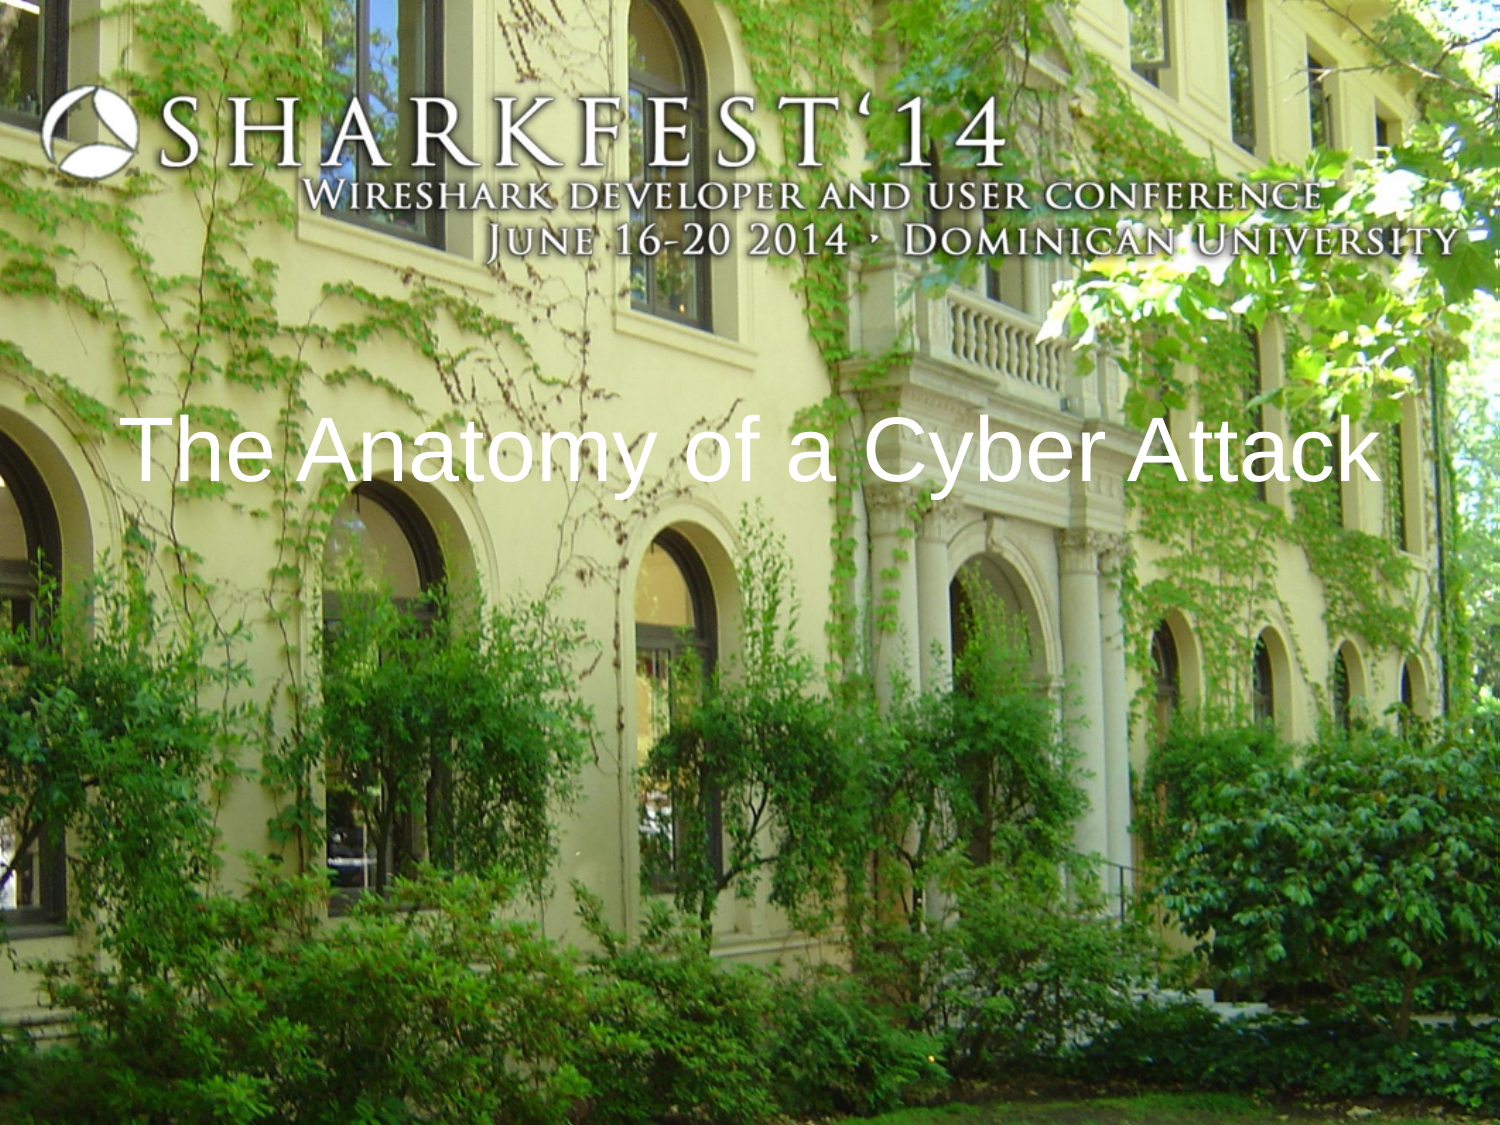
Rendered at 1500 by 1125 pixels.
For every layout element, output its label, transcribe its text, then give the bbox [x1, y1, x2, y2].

picture [0, 0, 1500, 1125]
title The Anatomy of a Cyber Attack [16, 346, 1486, 515]
